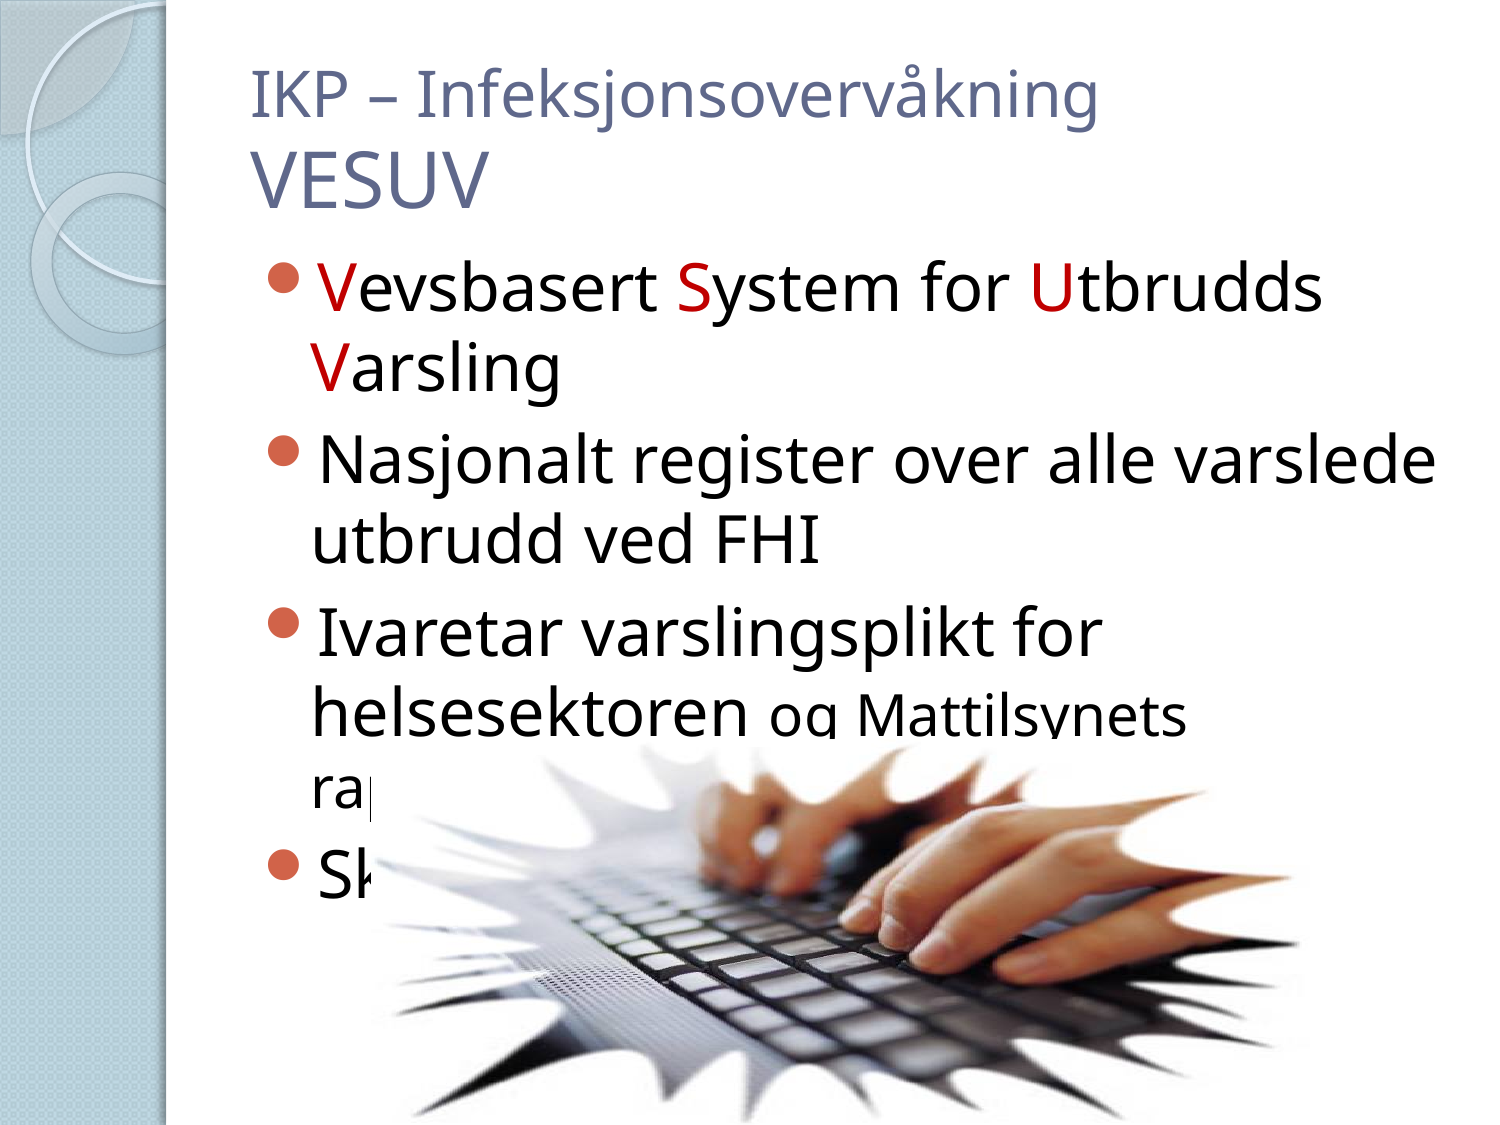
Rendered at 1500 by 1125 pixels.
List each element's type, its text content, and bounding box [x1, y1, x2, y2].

picture [371, 739, 1310, 1125]
title IKP – Infeksjonsovervåkning VESUV [235, 45, 1466, 233]
list Vevsbasert System for Utbrudds Varsling Nasjonalt register over alle varslede utbrudd ved FHI Ivaretar varslingsplikt for helsesektoren og Mattilsynets rapporteringsordning Skjema fylles ut elektronisk [235, 237, 1466, 1025]
